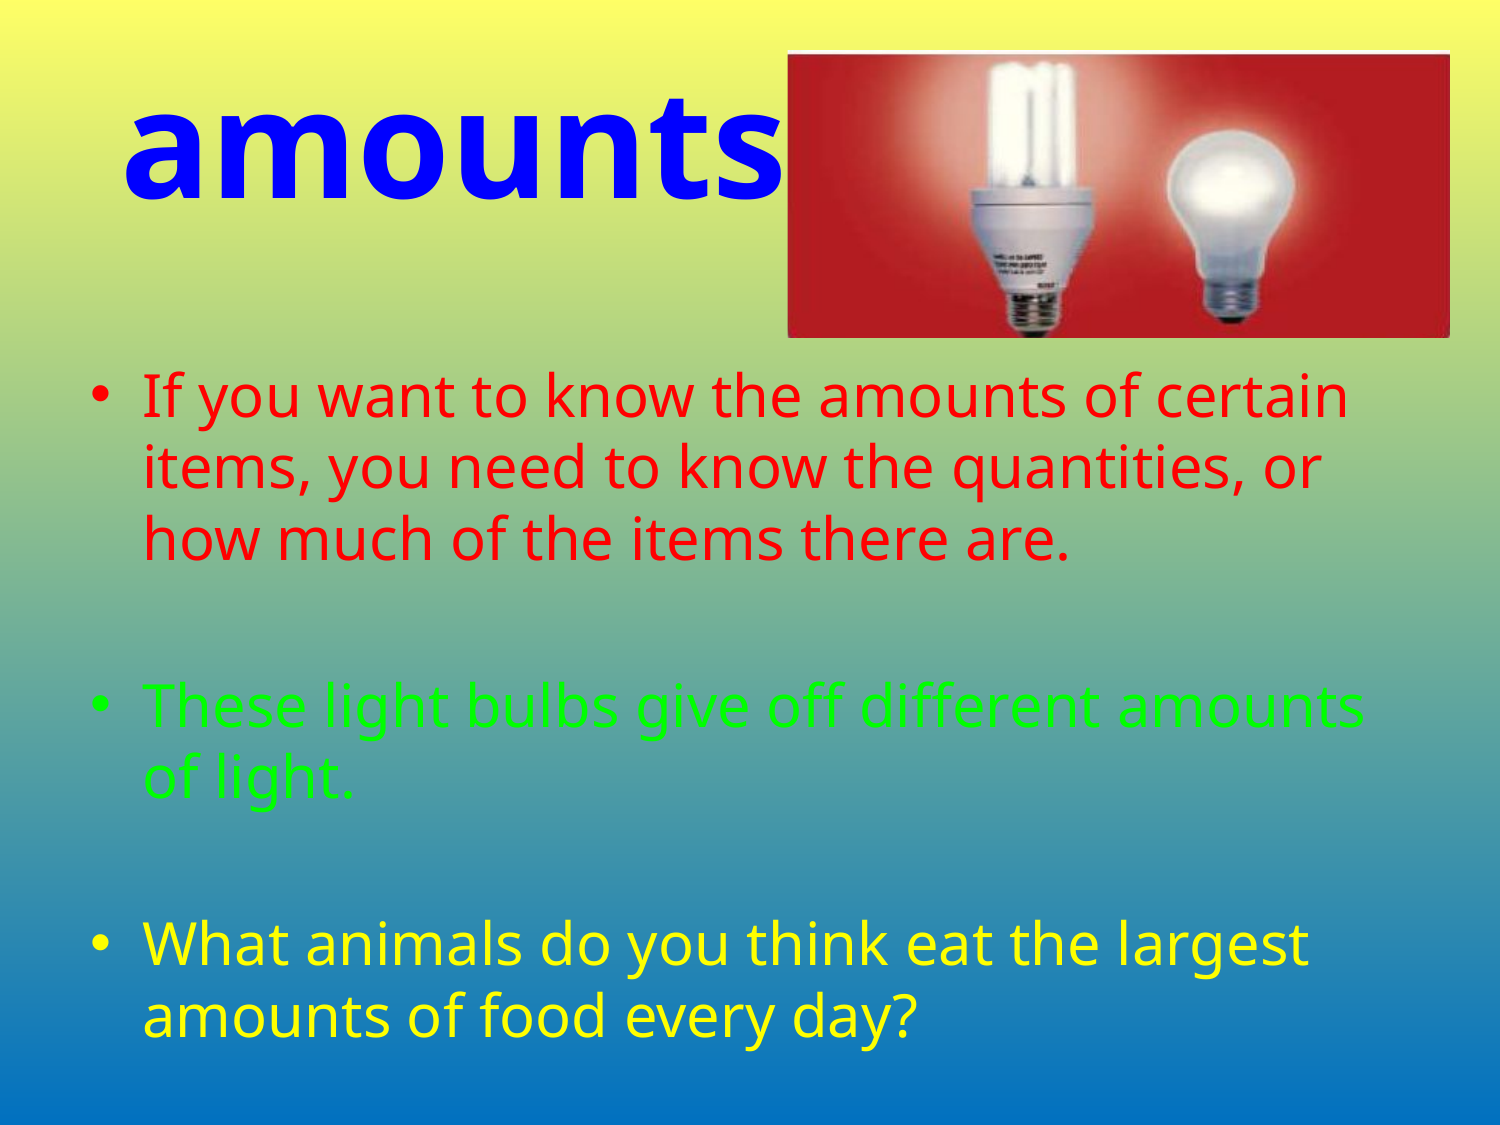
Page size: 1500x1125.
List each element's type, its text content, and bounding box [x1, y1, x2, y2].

picture [787, 49, 1451, 338]
title amounts [75, 45, 1425, 233]
list If you want to know the amounts of certain items, you need to know the quantities, or how much of the items there are. These light bulbs give off different amounts of light. What animals do you think eat the largest amounts of food every day? [75, 350, 1425, 1068]
